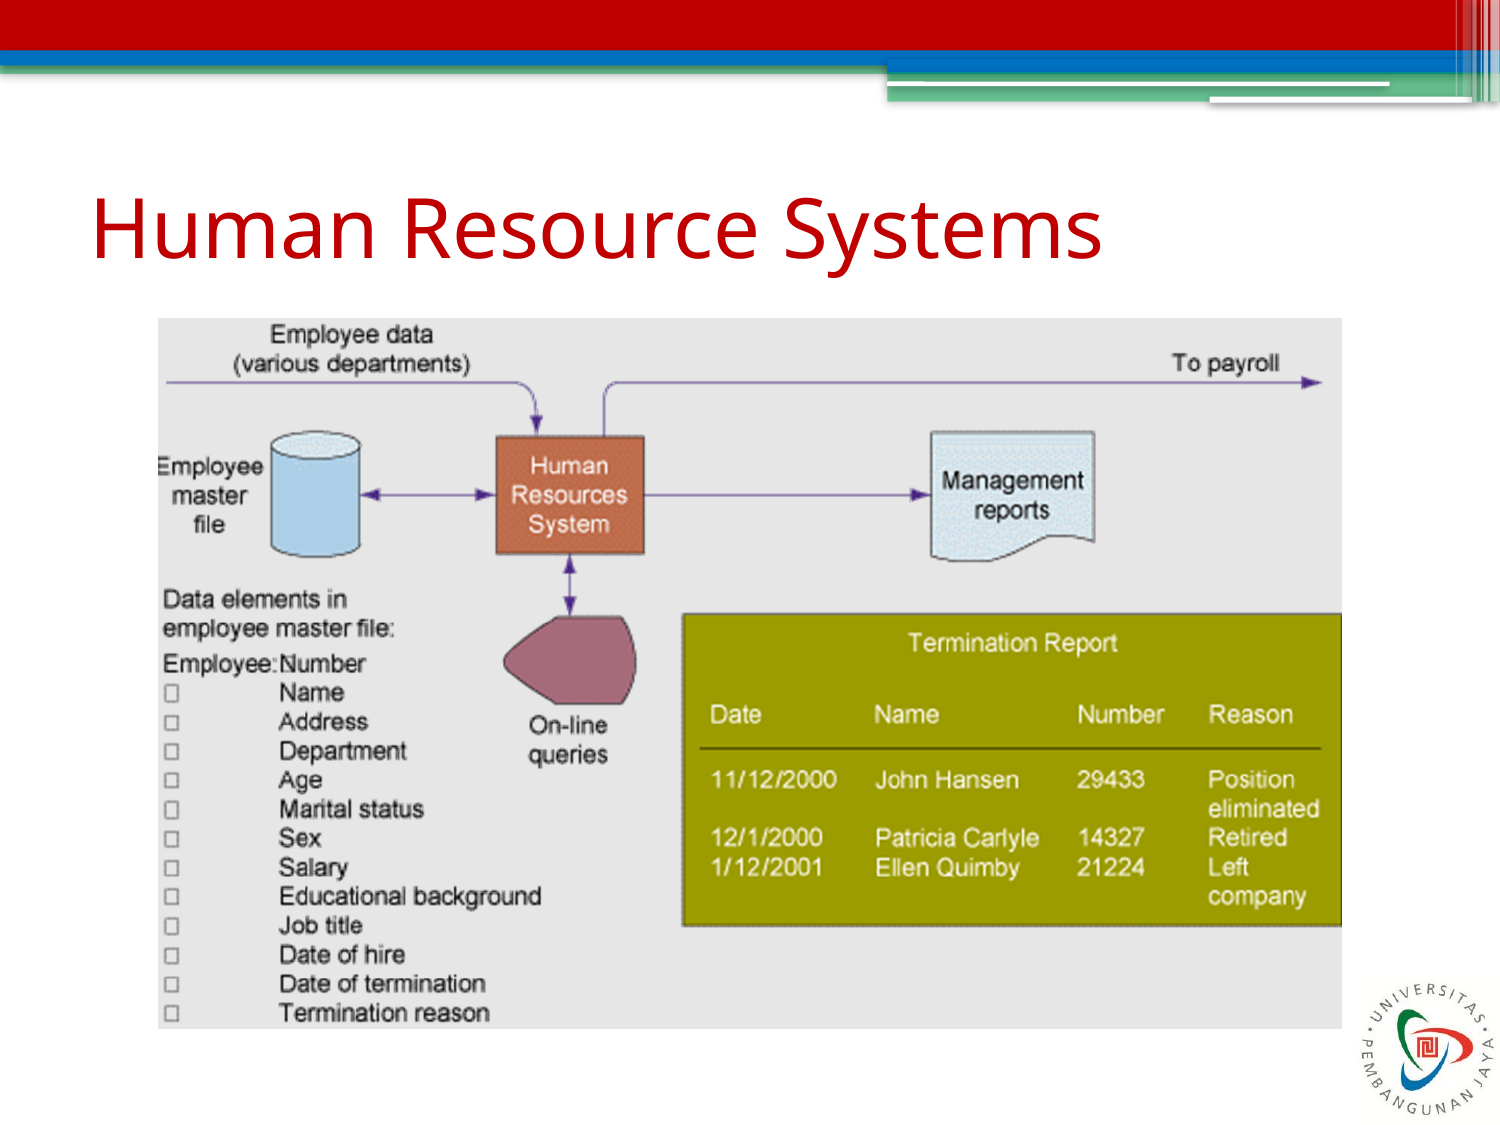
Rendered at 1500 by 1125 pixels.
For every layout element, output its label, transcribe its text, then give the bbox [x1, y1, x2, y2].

picture [1352, 975, 1500, 1125]
title Human Resource Systems [75, 137, 1425, 313]
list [158, 318, 1342, 1029]
